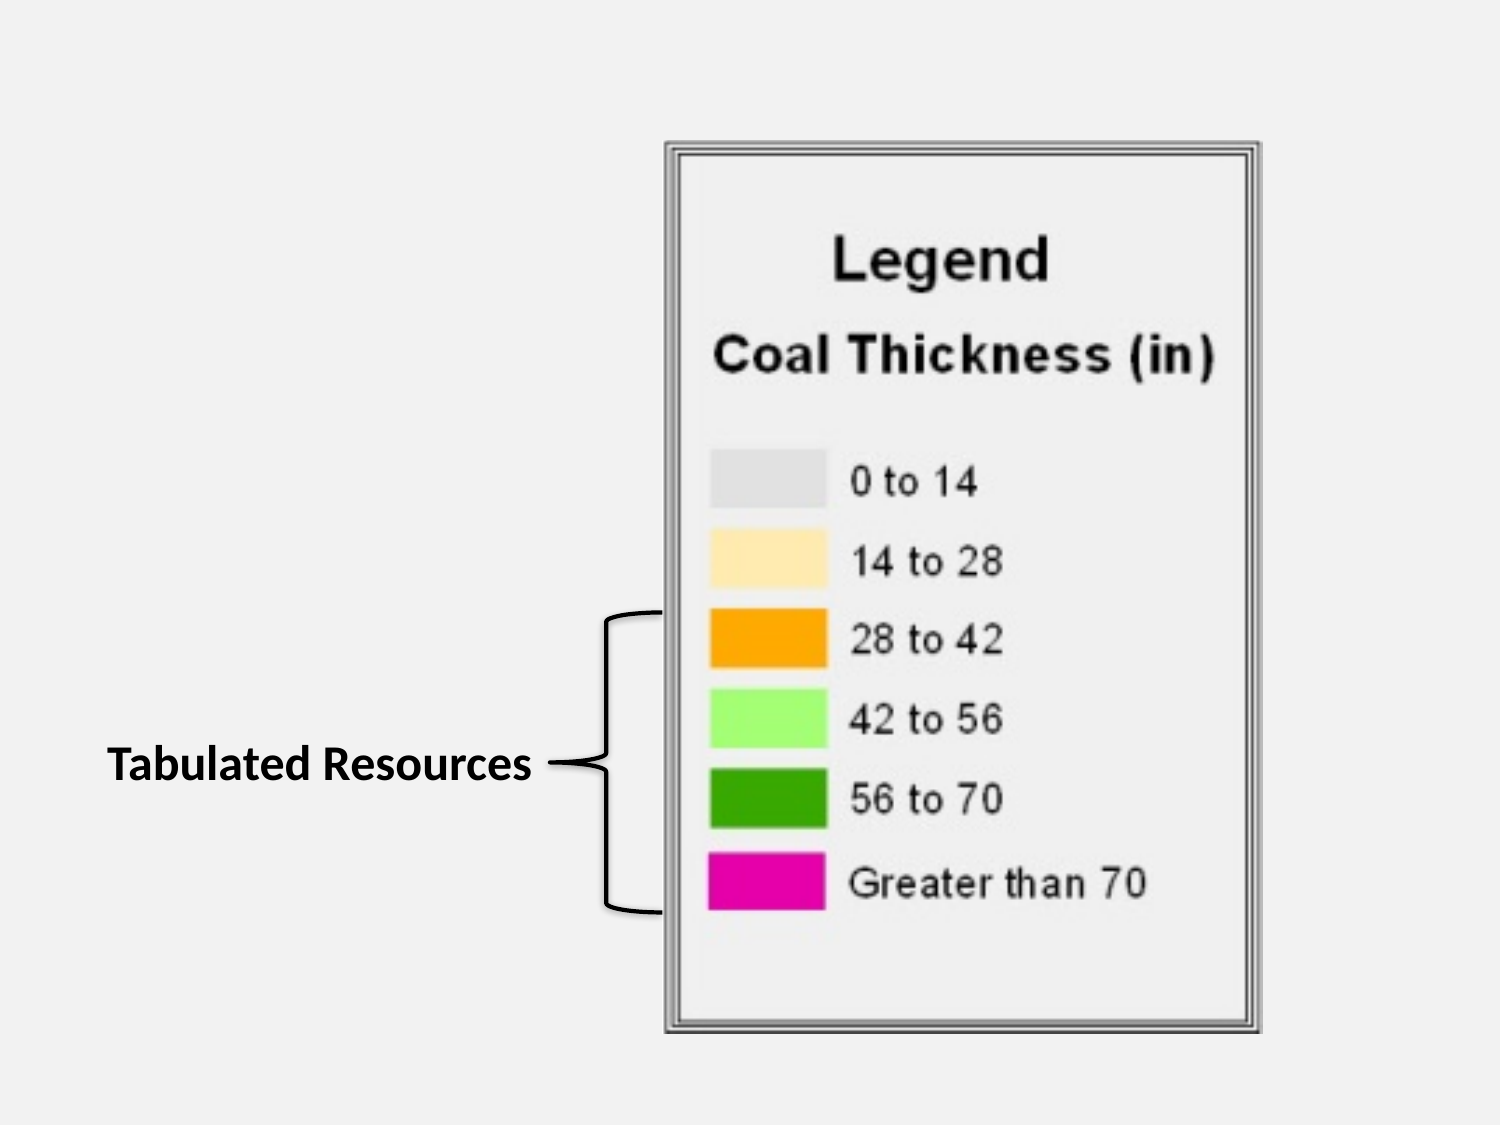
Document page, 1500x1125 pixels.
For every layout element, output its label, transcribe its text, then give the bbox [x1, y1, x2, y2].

text_box Tabulated Resources [92, 723, 548, 799]
text_box [548, 610, 657, 915]
picture [662, 140, 1263, 1034]
